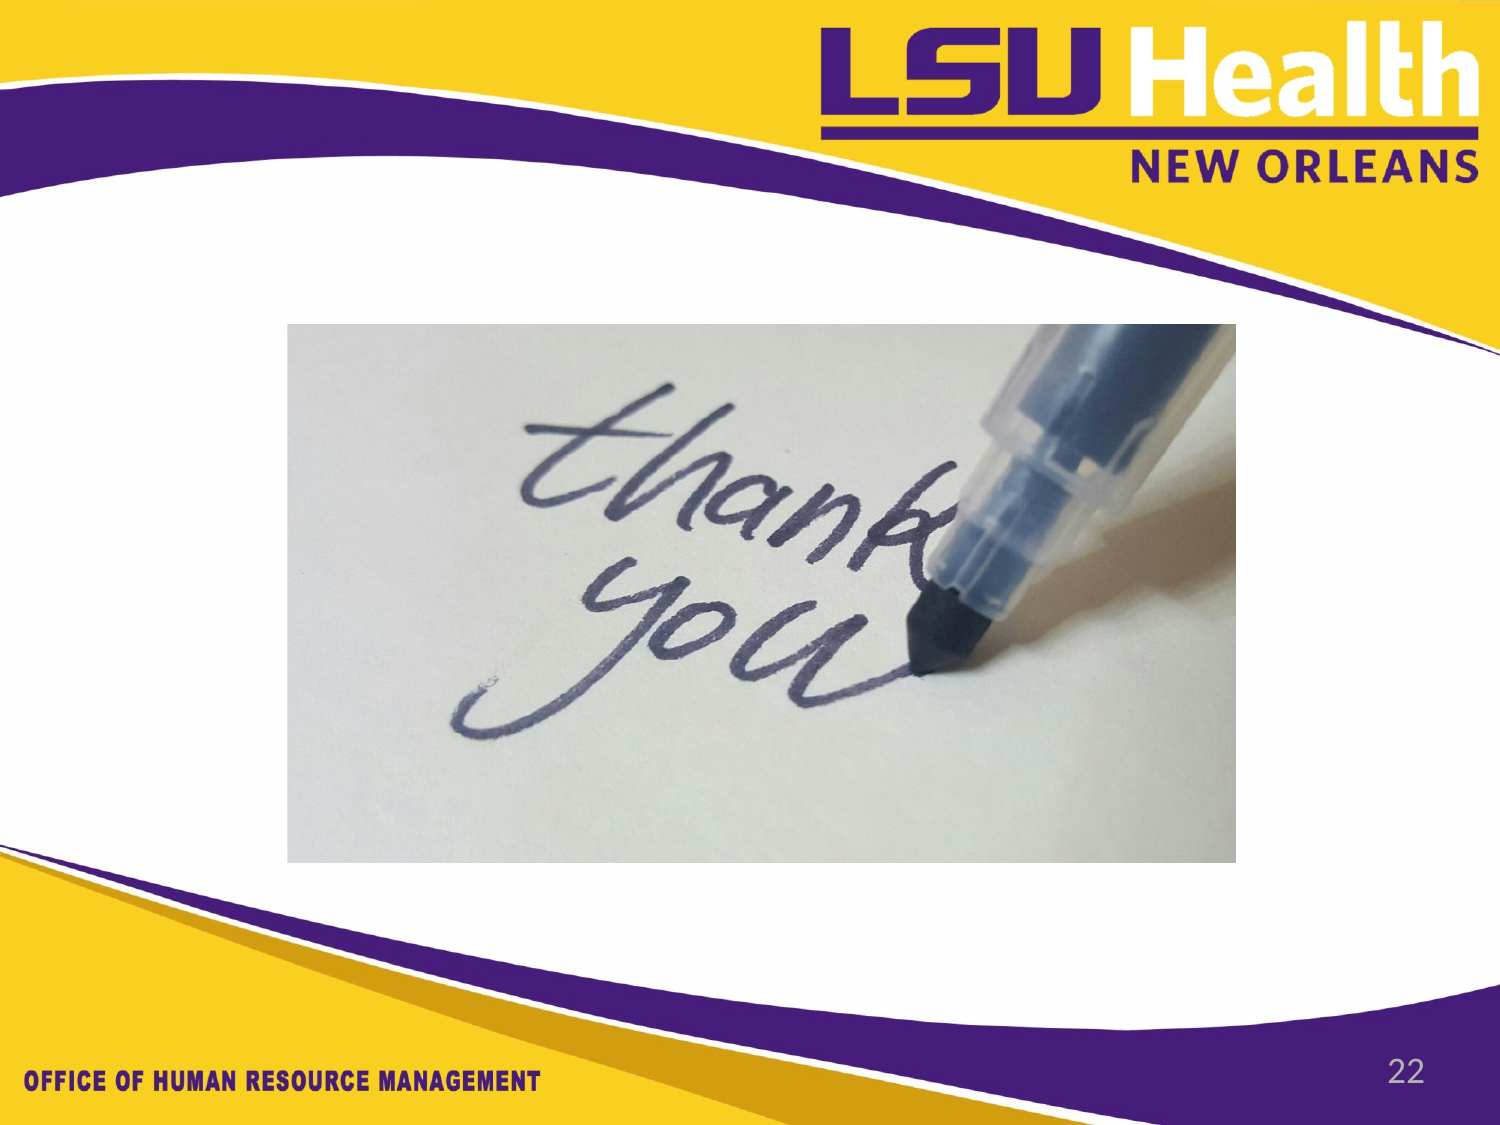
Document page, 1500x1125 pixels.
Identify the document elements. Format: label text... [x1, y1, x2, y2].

slide_number 22 [1080, 1046, 1425, 1103]
picture [0, 0, 1500, 1125]
